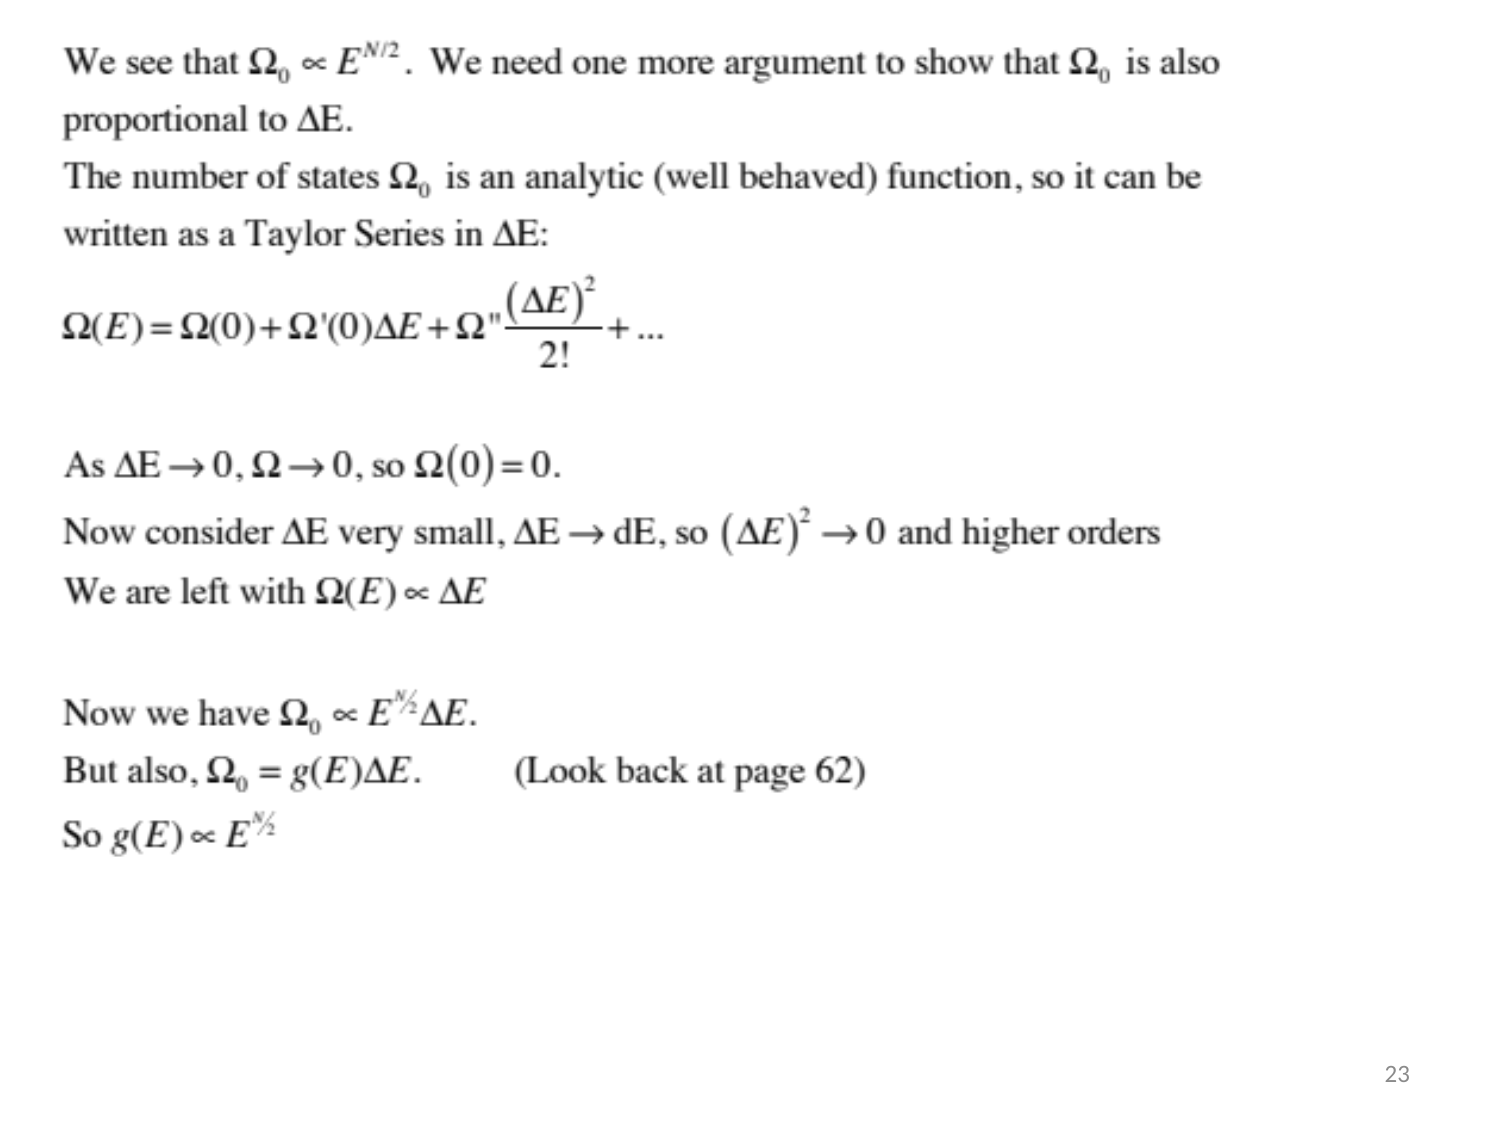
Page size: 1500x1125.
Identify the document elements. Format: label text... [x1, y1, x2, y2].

slide_number 69 [1074, 1042, 1425, 1103]
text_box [58, 33, 1223, 857]
